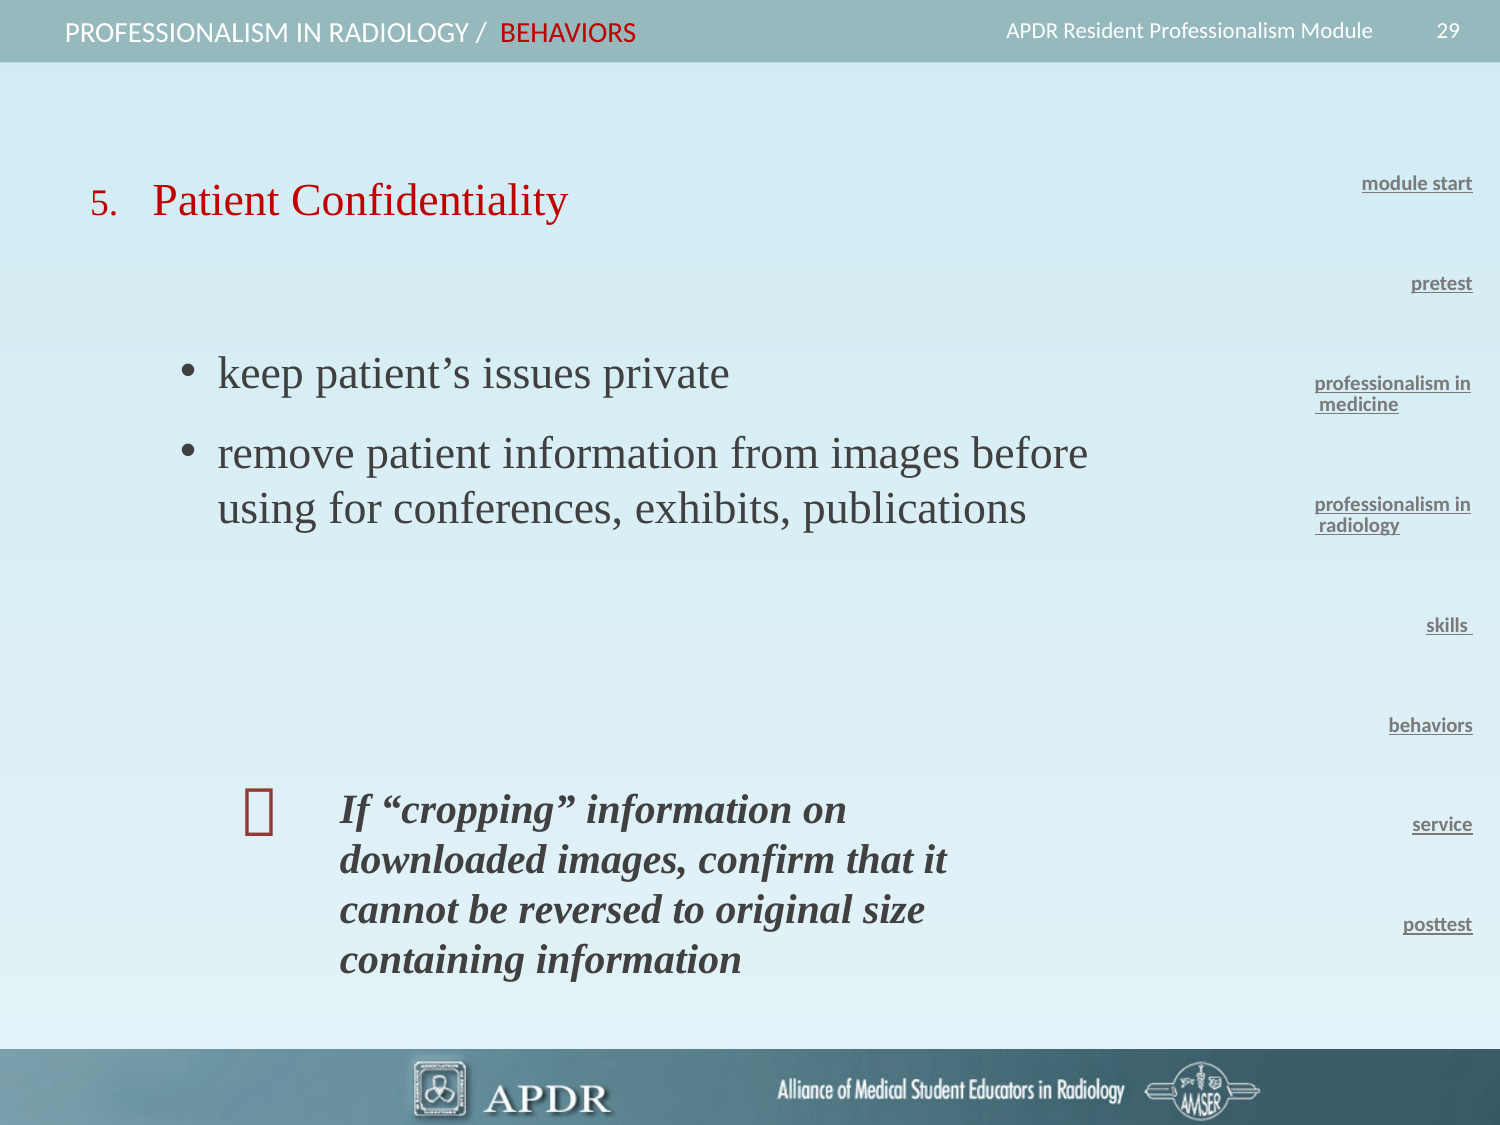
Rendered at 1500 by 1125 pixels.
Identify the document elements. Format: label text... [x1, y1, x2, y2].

text_box Professionalism in radiology / behaviors [50, 6, 850, 56]
list keep patient’s issues private remove patient information from images before using for conferences, exhibits, publications [112, 312, 1175, 613]
text_box module start pretest professionalism in medicine professionalism in radiology skills behaviors service posttest [1299, 162, 1488, 975]
text_box APDR Resident Professionalism Module [991, 8, 1417, 51]
text_box 29 [1399, 5, 1475, 53]
text_box [0, 0, 1500, 64]
text_box  [224, 762, 300, 858]
list 5. Patient Confidentiality [75, 162, 1188, 234]
text_box If “cropping” information on downloaded images, confirm that it cannot be reversed to original size containing information [324, 774, 1038, 1035]
picture [0, 1049, 1500, 1125]
